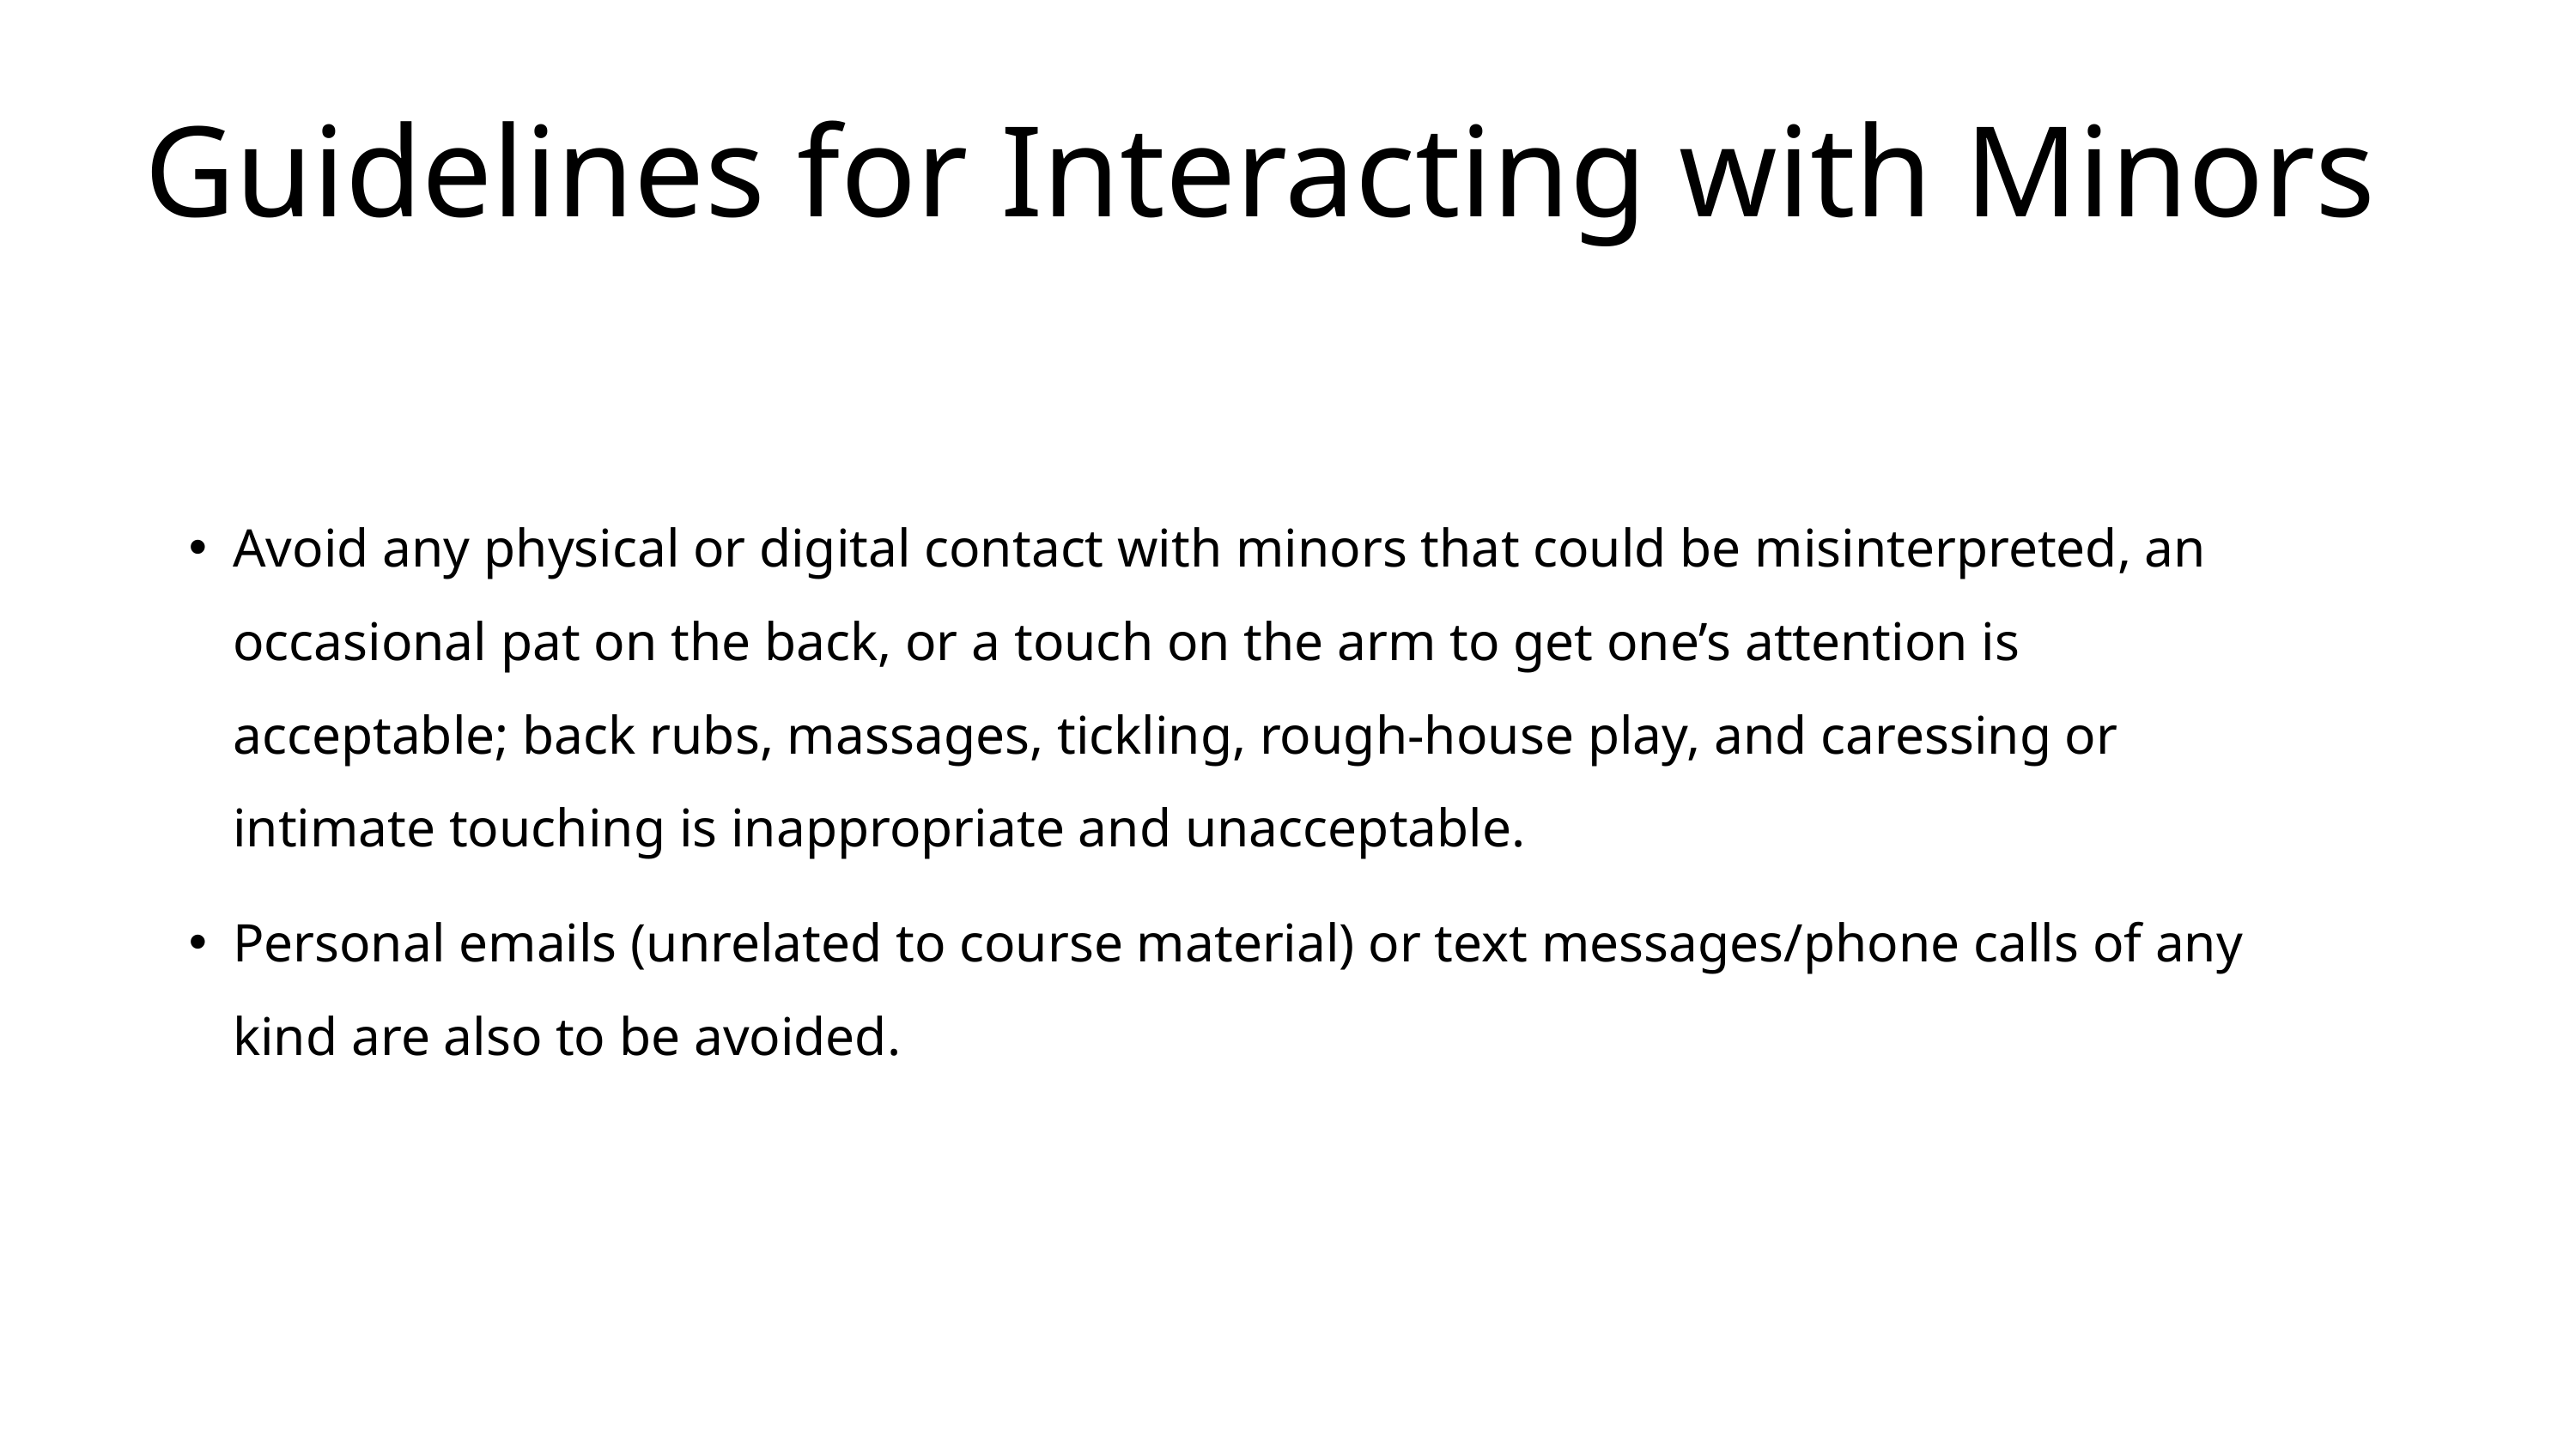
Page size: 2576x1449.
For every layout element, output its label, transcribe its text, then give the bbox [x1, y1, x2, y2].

text_box Guidelines for Interacting with Minors​ [144, 91, 2391, 242]
text_box Avoid any physical or digital contact with minors that could be misinterpreted, an occasional pat on the back, or a touch on the arm to get one’s attention is acceptable; back rubs, massages, tickling, rough-house play, and caressing or intimate touching is inappropriate and unacceptable. Personal emails (unrelated to course material) or text messages/phone calls of any kind are also to be avoided.​ [144, 484, 2304, 1243]
